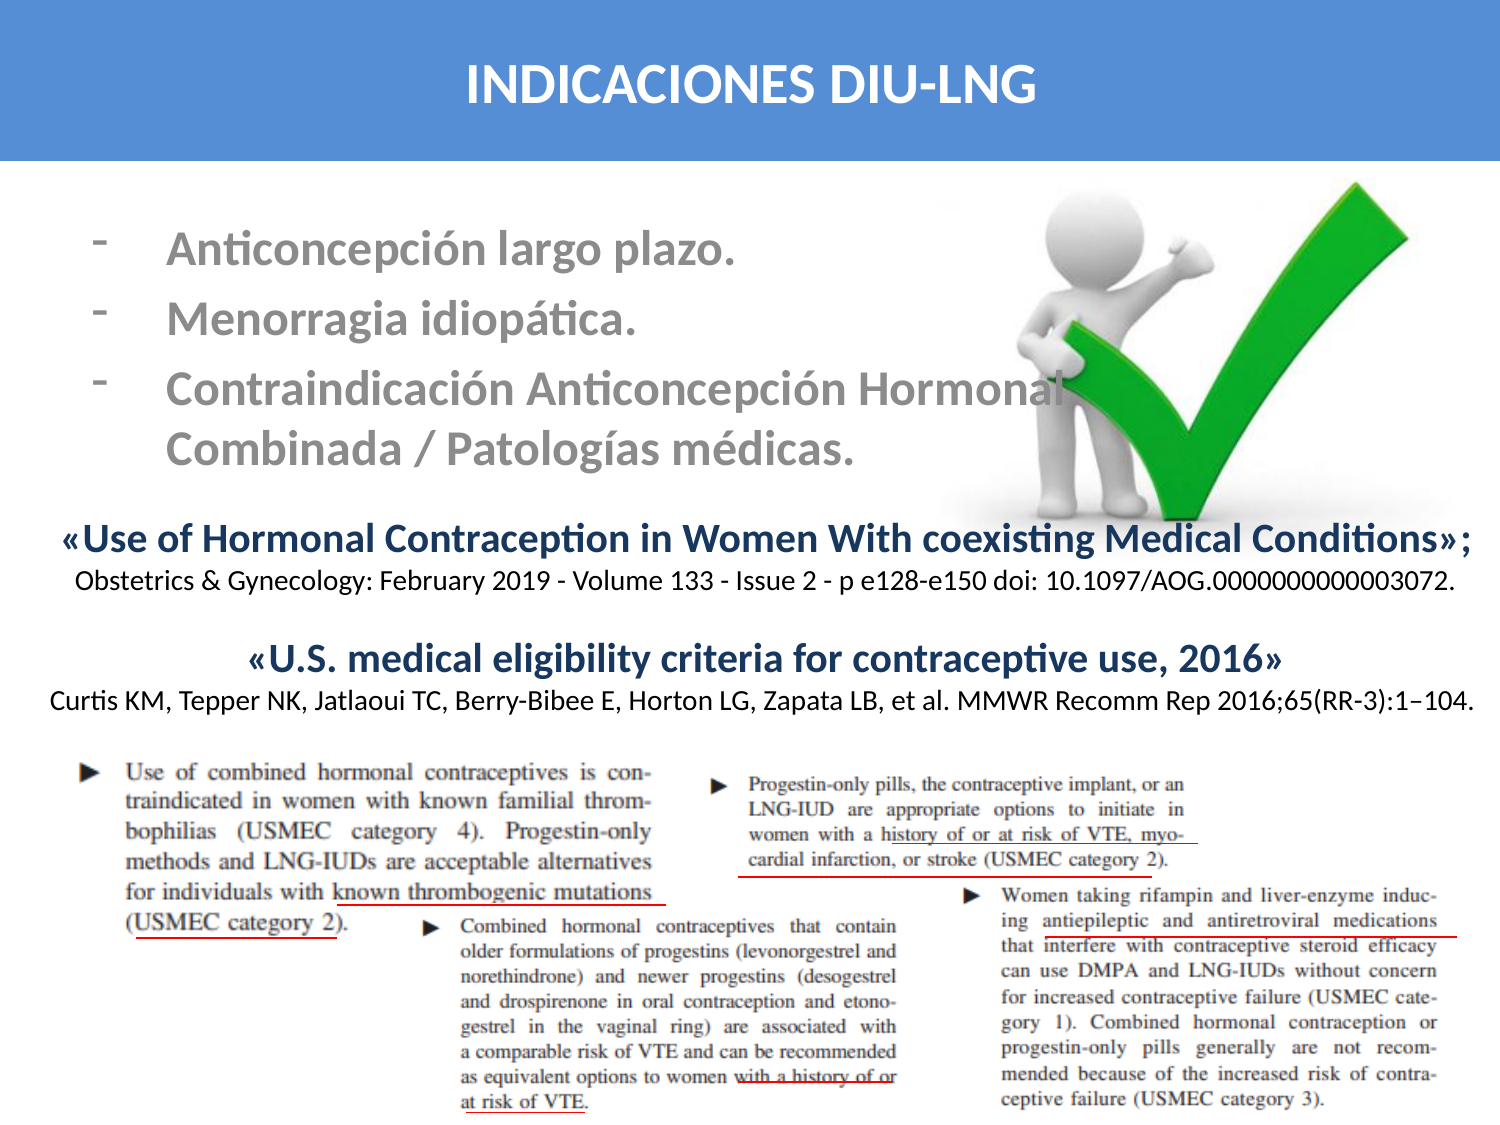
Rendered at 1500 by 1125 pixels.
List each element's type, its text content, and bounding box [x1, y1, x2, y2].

picture [75, 748, 915, 1121]
title INDICACIONES DIU-LNG [0, 0, 1500, 161]
picture [705, 768, 1457, 1118]
subtitle Anticoncepción largo plazo. Menorragia idiopática. Contraindicación Anticoncepción Hormonal Combinada / Patologías médicas. [76, 208, 933, 503]
picture [938, 178, 1457, 562]
text_box «Use of Hormonal Contraception in Women With coexisting Medical Conditions»; Obstetrics & Gynecology: February 2019 - Volume 133 - Issue 2 - p e128-e150 doi: 10.1097/AOG.0000000000003072. «U.S. medical eligibility criteria for contraceptive use, 2016» Curtis KM, Tepper NK, Jatlaoui TC, Berry-Bibee E, Horton LG, Zapata LB, et al. MMWR Recomm Rep 2016;65(RR-3):1–104. [0, 503, 1500, 724]
